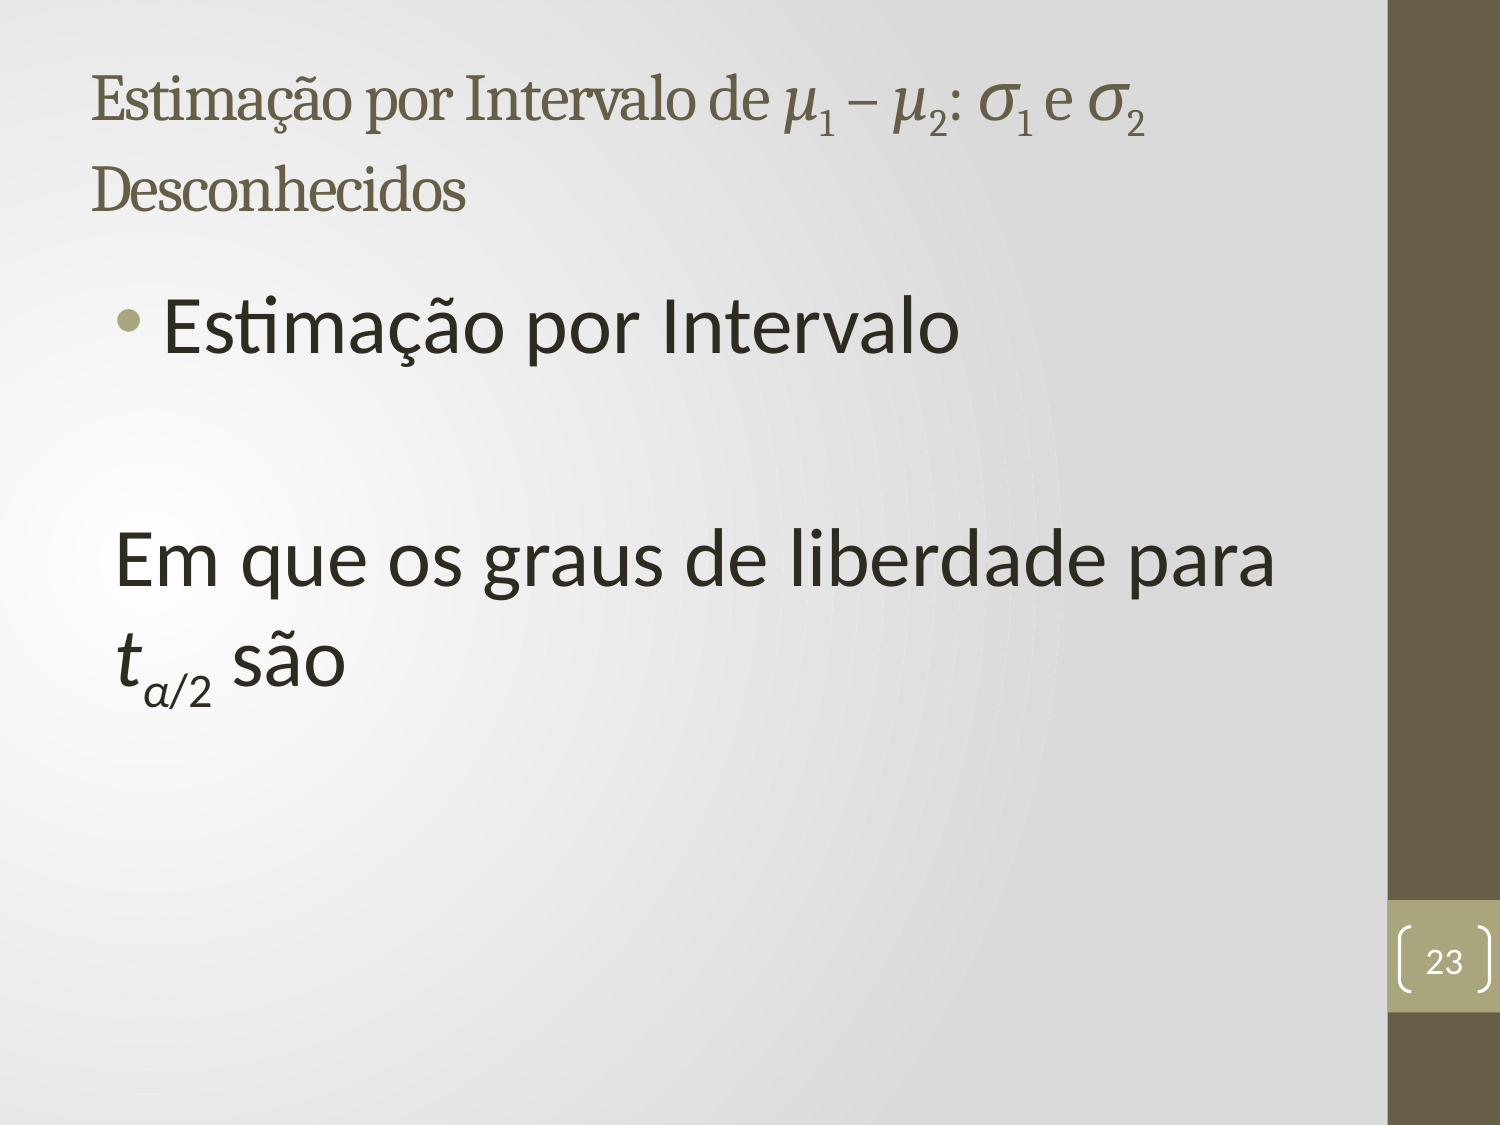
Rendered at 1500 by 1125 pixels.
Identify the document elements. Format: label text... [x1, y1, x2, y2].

title Estimação por Intervalo de µ1 – µ2: σ1 e σ2 Desconhecidos [75, 45, 1325, 233]
slide_number 23 [1397, 925, 1492, 994]
